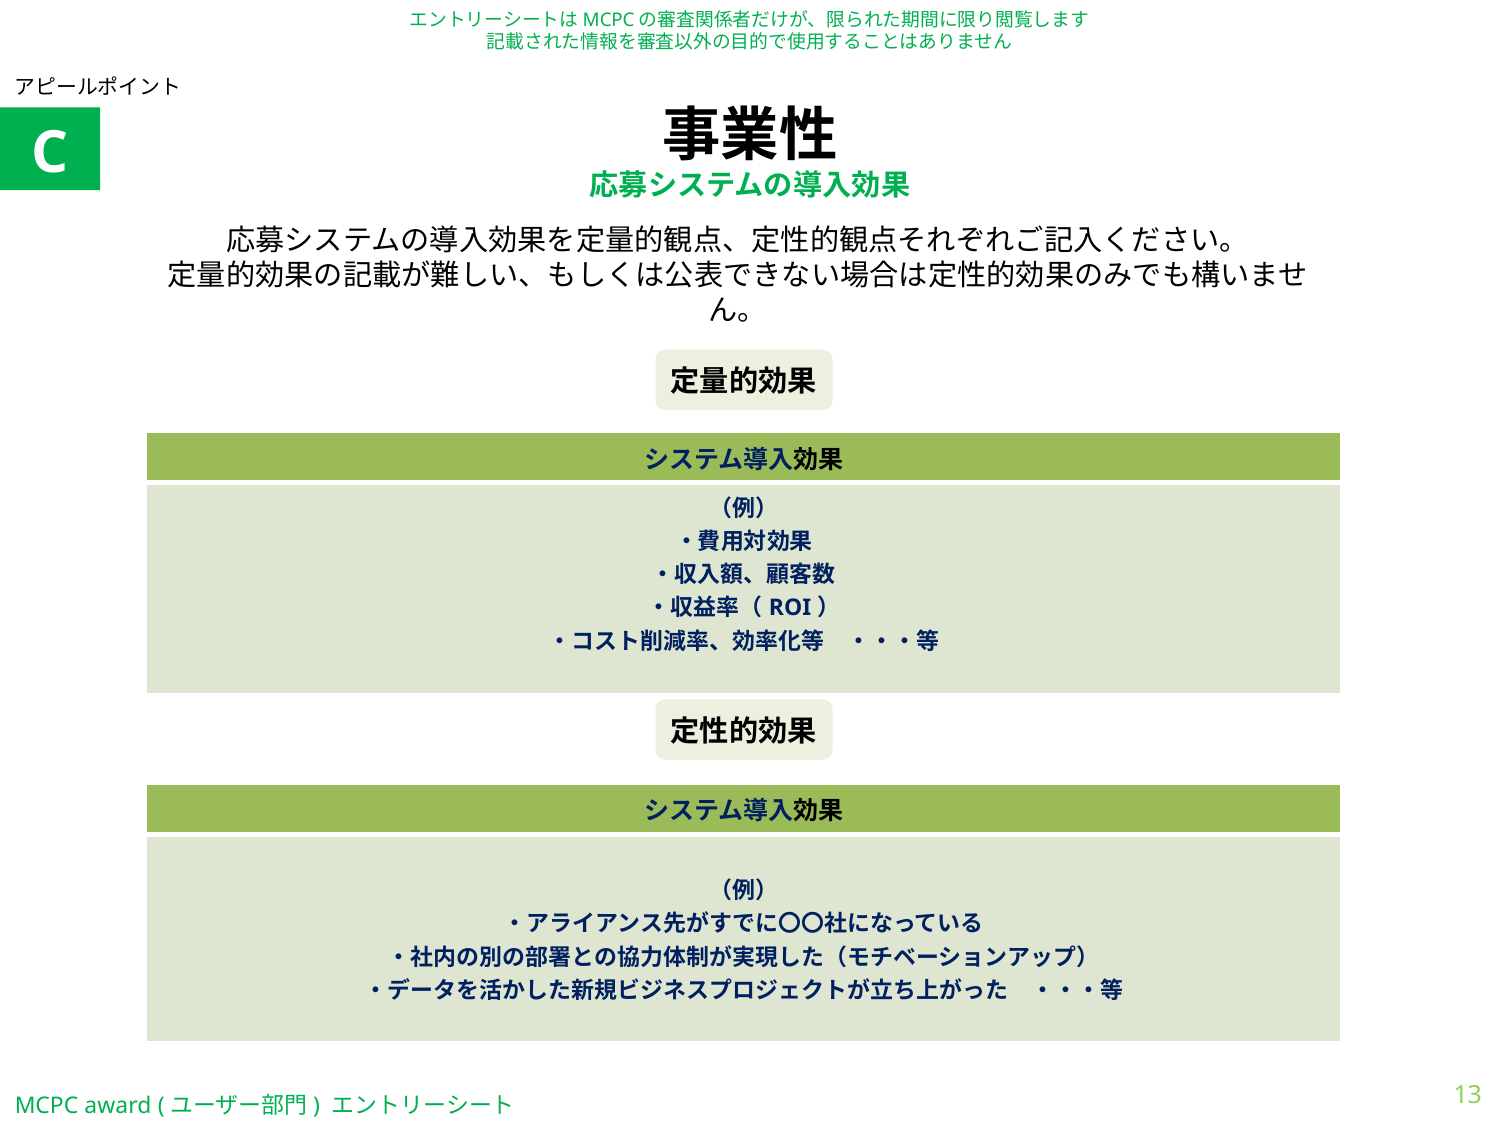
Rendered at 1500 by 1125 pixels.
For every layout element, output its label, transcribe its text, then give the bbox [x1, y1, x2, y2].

text_box アピールポイント [0, 66, 101, 99]
table_cell （例） ・アライアンス先がすでに〇〇社になっている ・社内の別の部署との協力体制が実現した（モチベーションアップ） ・データを活かした新規ビジネスプロジェクトが立ち上がった ・・・等 [147, 837, 1340, 1041]
title 事業性 応募システムの導入効果 [41, 90, 1459, 209]
table_header システム導入効果 [147, 433, 1340, 480]
table_header システム導入効果 [147, 785, 1340, 832]
slide_number 13 [1387, 1065, 1498, 1125]
text_box C [0, 105, 102, 192]
table_cell （例） ・費用対効果 ・収入額、顧客数 ・収益率（ROI） ・コスト削減率、効率化等 ・・・等 [147, 485, 1340, 693]
text_box 定性的効果 [655, 699, 833, 760]
text_box 応募システムの導入効果を定量的観点、定性的観点それぞれご記入ください。 定量的効果の記載が難しい、もしくは公表できない場合は定性的効果のみでも構いません。 [146, 244, 1329, 303]
text_box 定量的効果 [655, 349, 833, 411]
